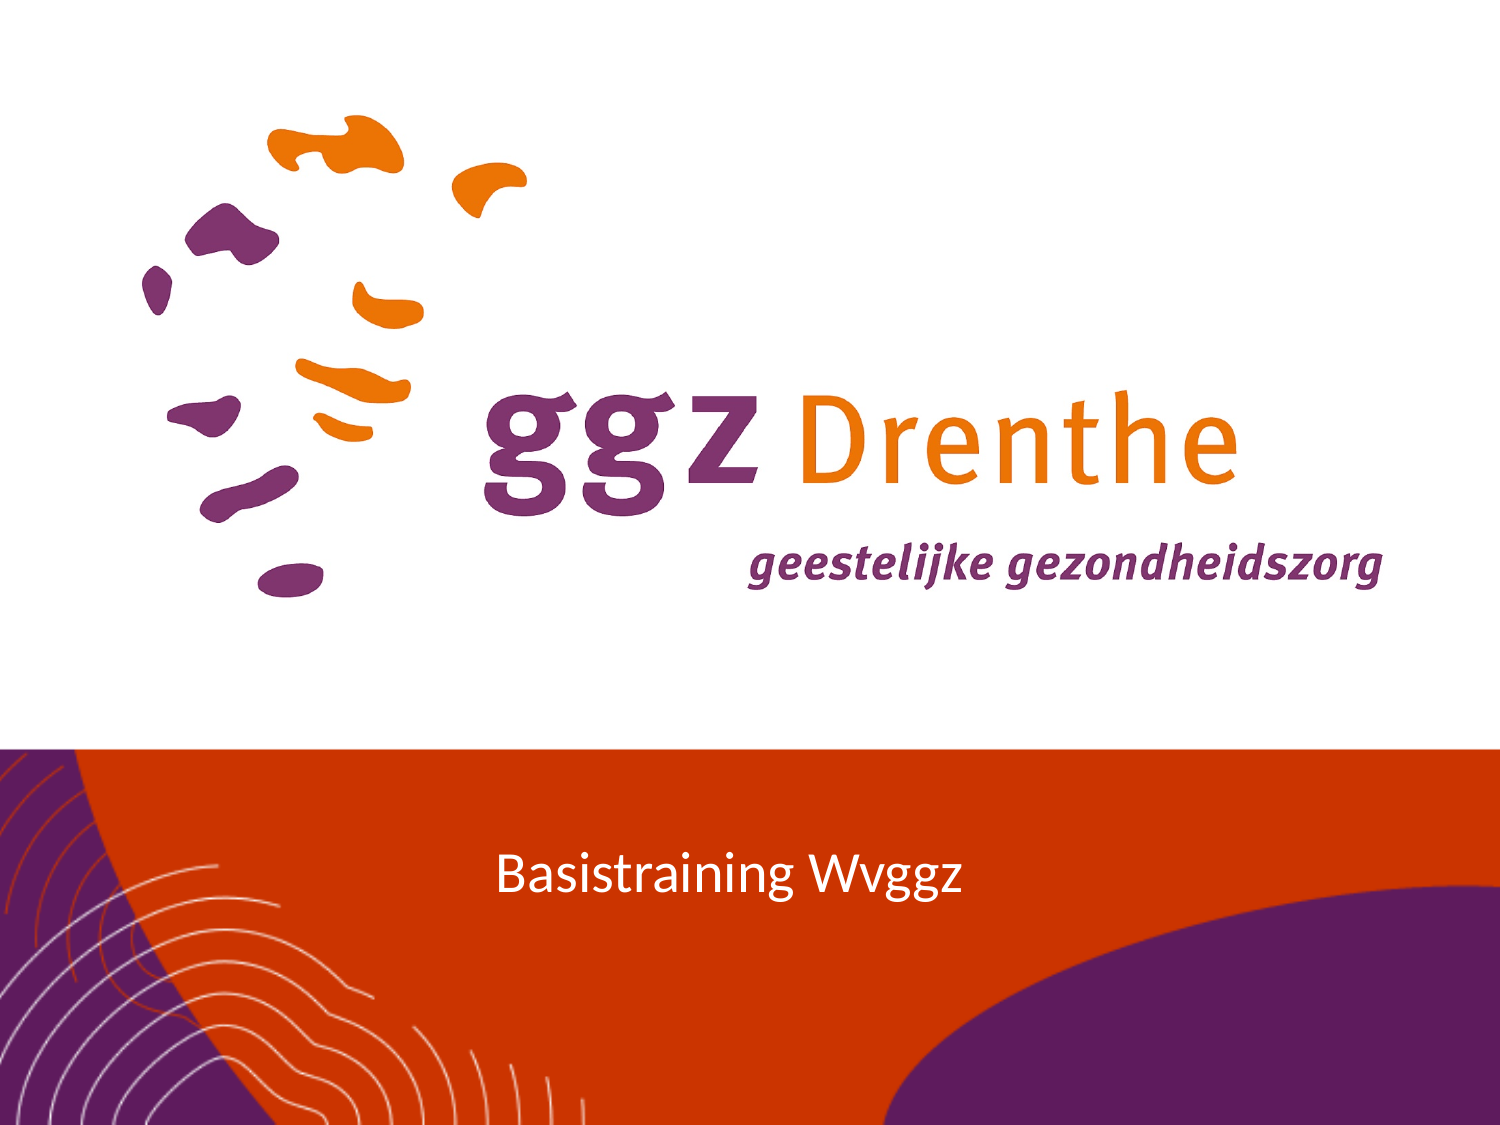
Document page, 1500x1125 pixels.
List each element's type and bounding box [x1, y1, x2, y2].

picture [112, 89, 1412, 622]
picture [0, 703, 1500, 1125]
